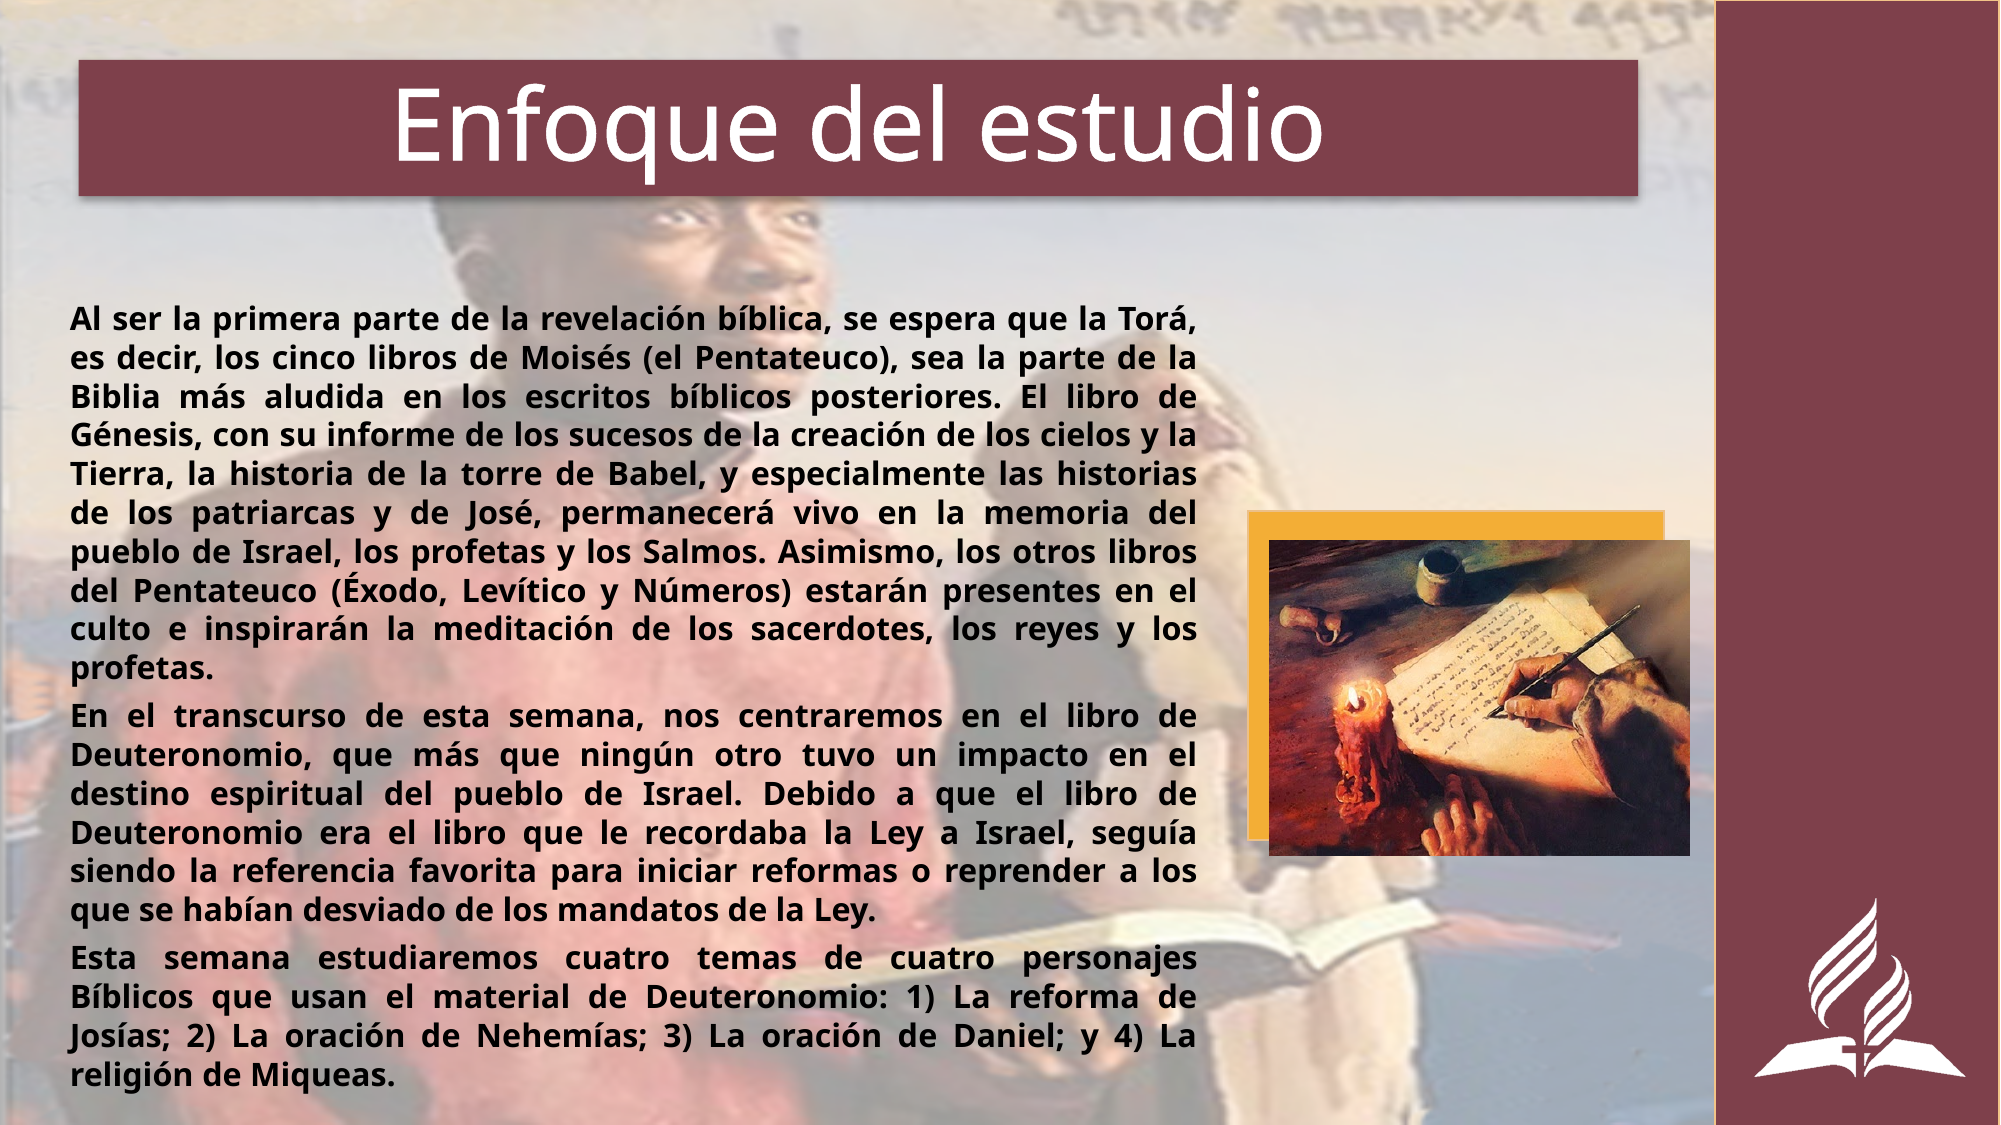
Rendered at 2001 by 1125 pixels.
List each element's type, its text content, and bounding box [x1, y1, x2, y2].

text_box Al ser la primera parte de la revelación bíblica, se espera que la Torá, es decir, los cinco libros de Moisés (el Pentateuco), sea la parte de la Biblia más aludida en los escritos bíblicos posteriores. El libro de Génesis, con su informe de los sucesos de la creación de los cielos y la Tierra, la historia de la torre de Babel, y especialmente las historias de los patriarcas y de José, permanecerá vivo en la memoria del pueblo de Israel, los profetas y los Salmos. Asimismo, los otros libros del Pentateuco (Éxodo, Levítico y Números) estarán presentes en el culto e inspirarán la meditación de los sacerdotes, los reyes y los profetas. En el transcurso de esta semana, nos centraremos en el libro de Deuteronomio, que más que ningún otro tuvo un impacto en el destino espiritual del pueblo de Israel. Debido a que el libro de Deuteronomio era el libro que le recordaba la Ley a Israel, seguía siendo la referencia favorita para iniciar reformas o reprender a los que se habían desviado de los mandatos de la Ley. Esta semana estudiaremos cuatro temas de cuatro personajes Bíblicos que usan el material de Deuteronomio: 1) La reforma de Josías; 2) La oración de Nehemías; 3) La oración de Daniel; y 4) La religión de Miqueas. [54, 290, 1213, 1106]
picture [1269, 540, 1690, 856]
text_box [1247, 510, 1665, 841]
picture [1722, 867, 2000, 1125]
title Enfoque del estudio [78, 59, 1639, 197]
